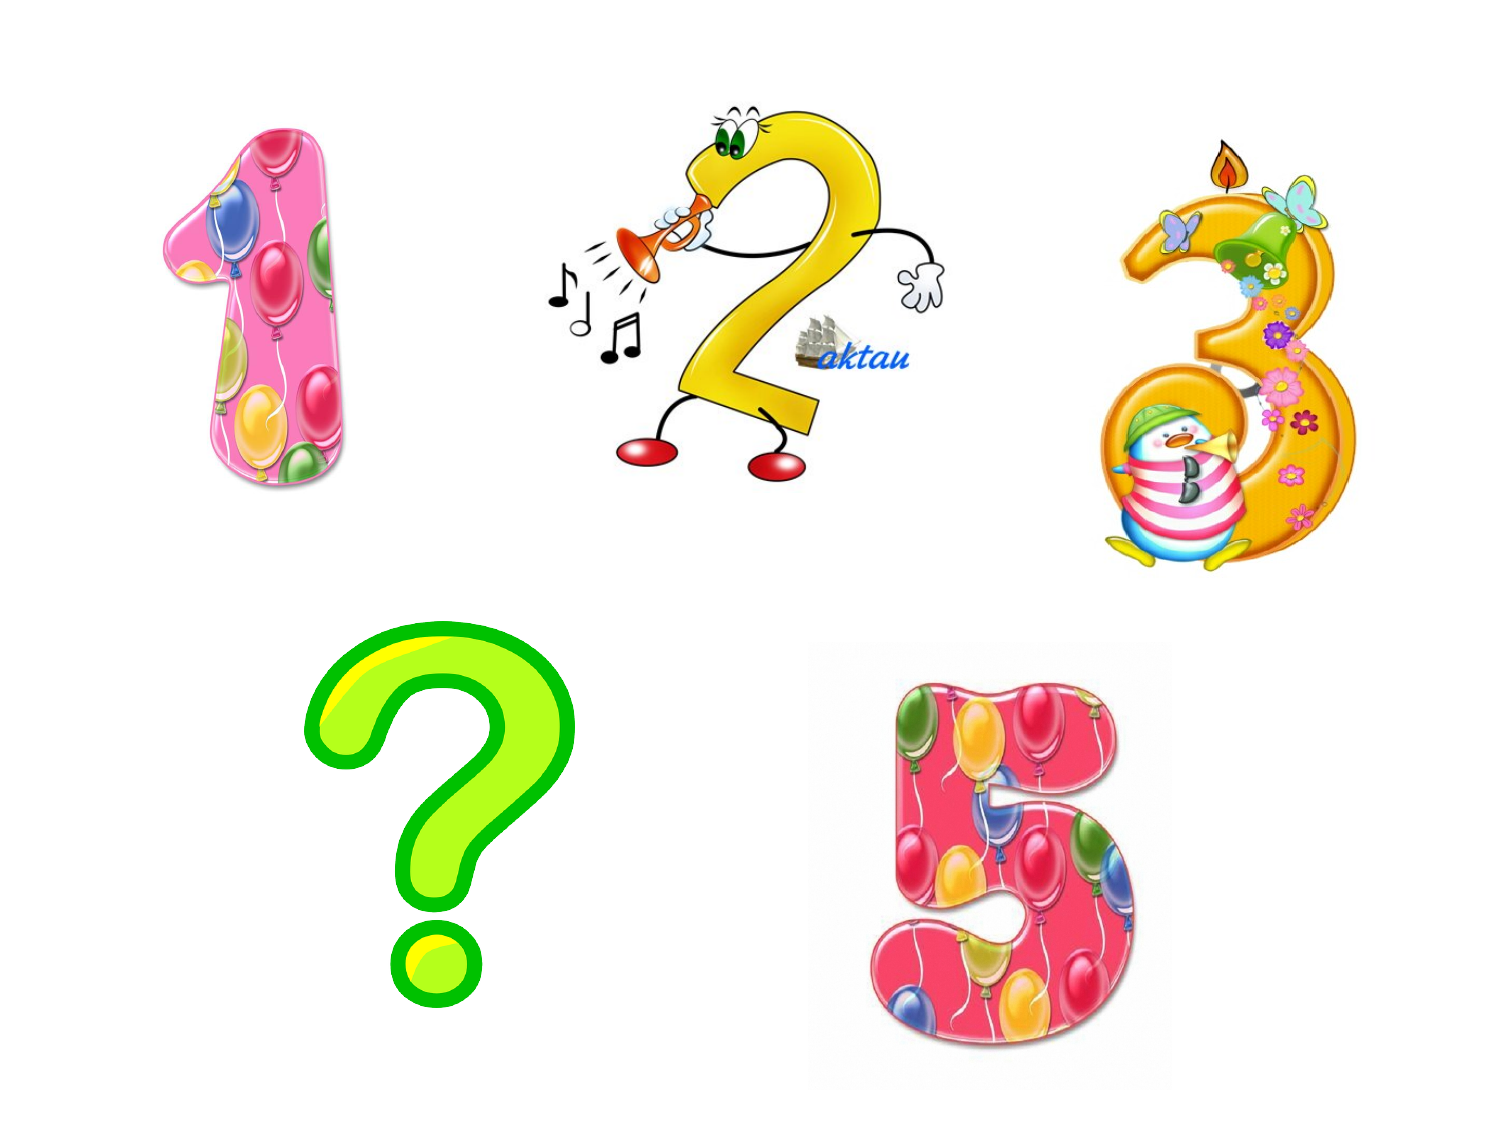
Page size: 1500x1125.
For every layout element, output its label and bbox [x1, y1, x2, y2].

picture [1054, 128, 1478, 598]
picture [527, 58, 962, 493]
picture [304, 620, 575, 1008]
picture [808, 642, 1173, 1091]
picture [81, 81, 458, 540]
